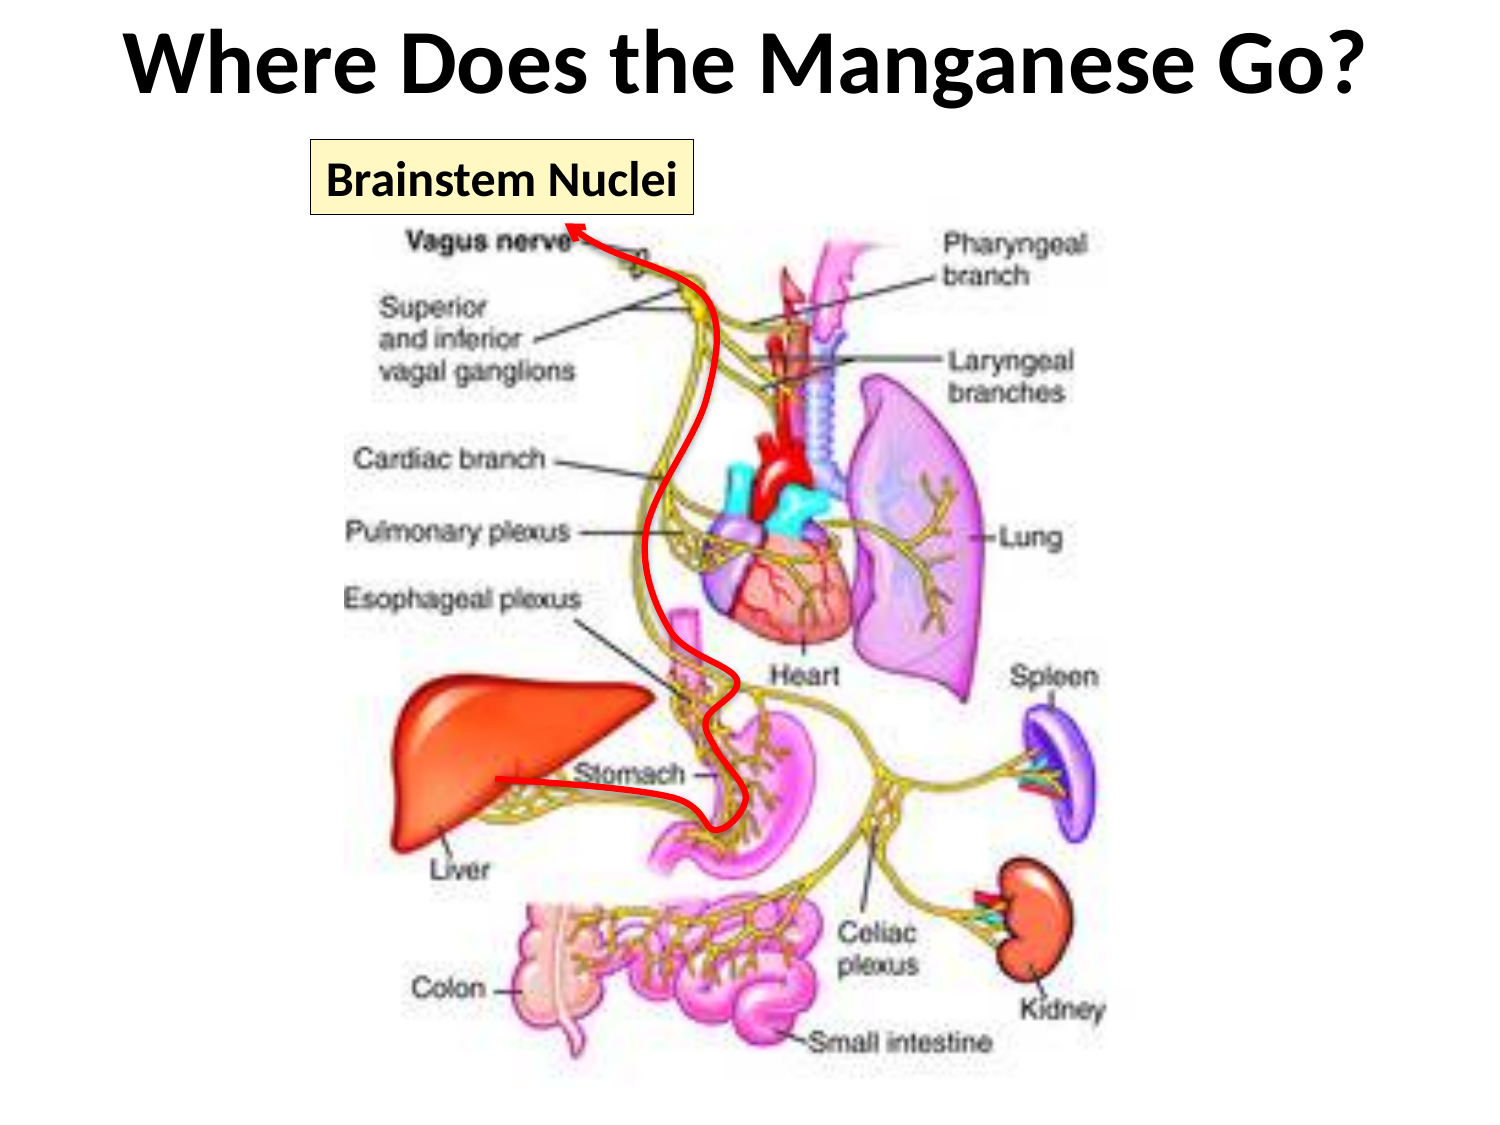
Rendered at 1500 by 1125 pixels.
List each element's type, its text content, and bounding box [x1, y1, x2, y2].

text_box Brainstem Nuclei [310, 139, 694, 168]
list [0, 169, 1500, 1087]
title Where Does the Manganese Go? [70, 0, 1421, 151]
